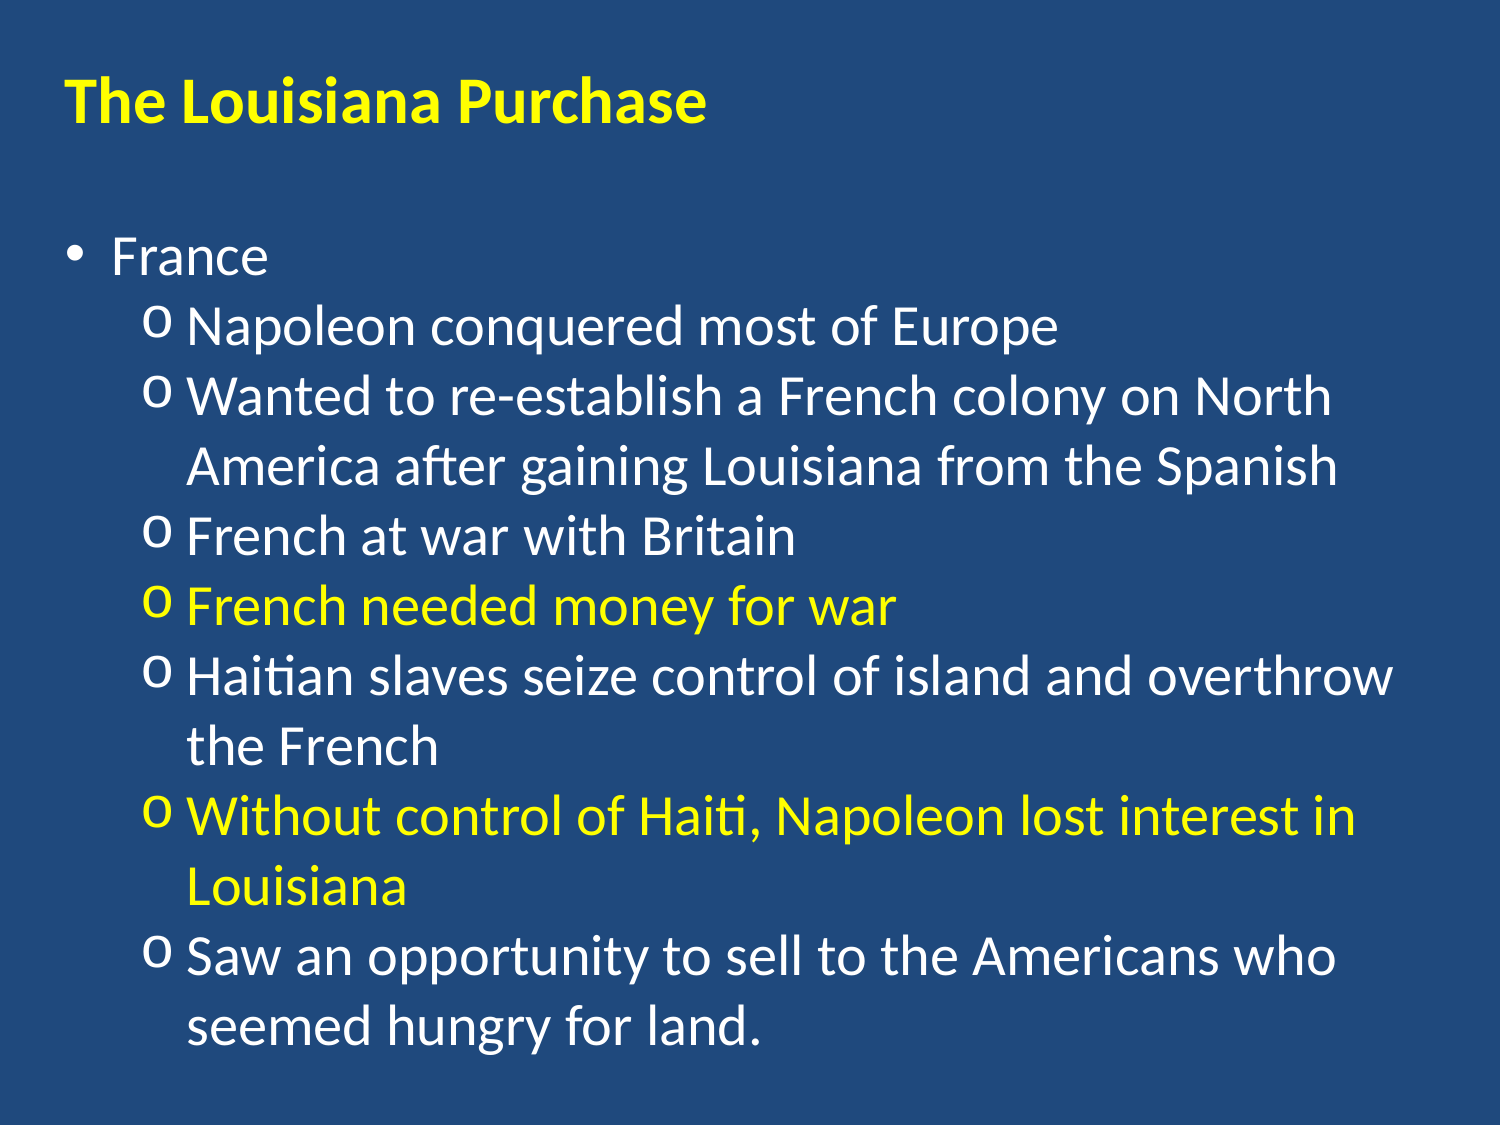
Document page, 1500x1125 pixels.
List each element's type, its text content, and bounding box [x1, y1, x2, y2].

text_box The Louisiana Purchase France Napoleon conquered most of Europe Wanted to re-establish a French colony on North America after gaining Louisiana from the Spanish French at war with Britain French needed money for war Haitian slaves seize control of island and overthrow the French Without control of Haiti, Napoleon lost interest in Louisiana Saw an opportunity to sell to the Americans who seemed hungry for land. [50, 49, 1450, 1065]
